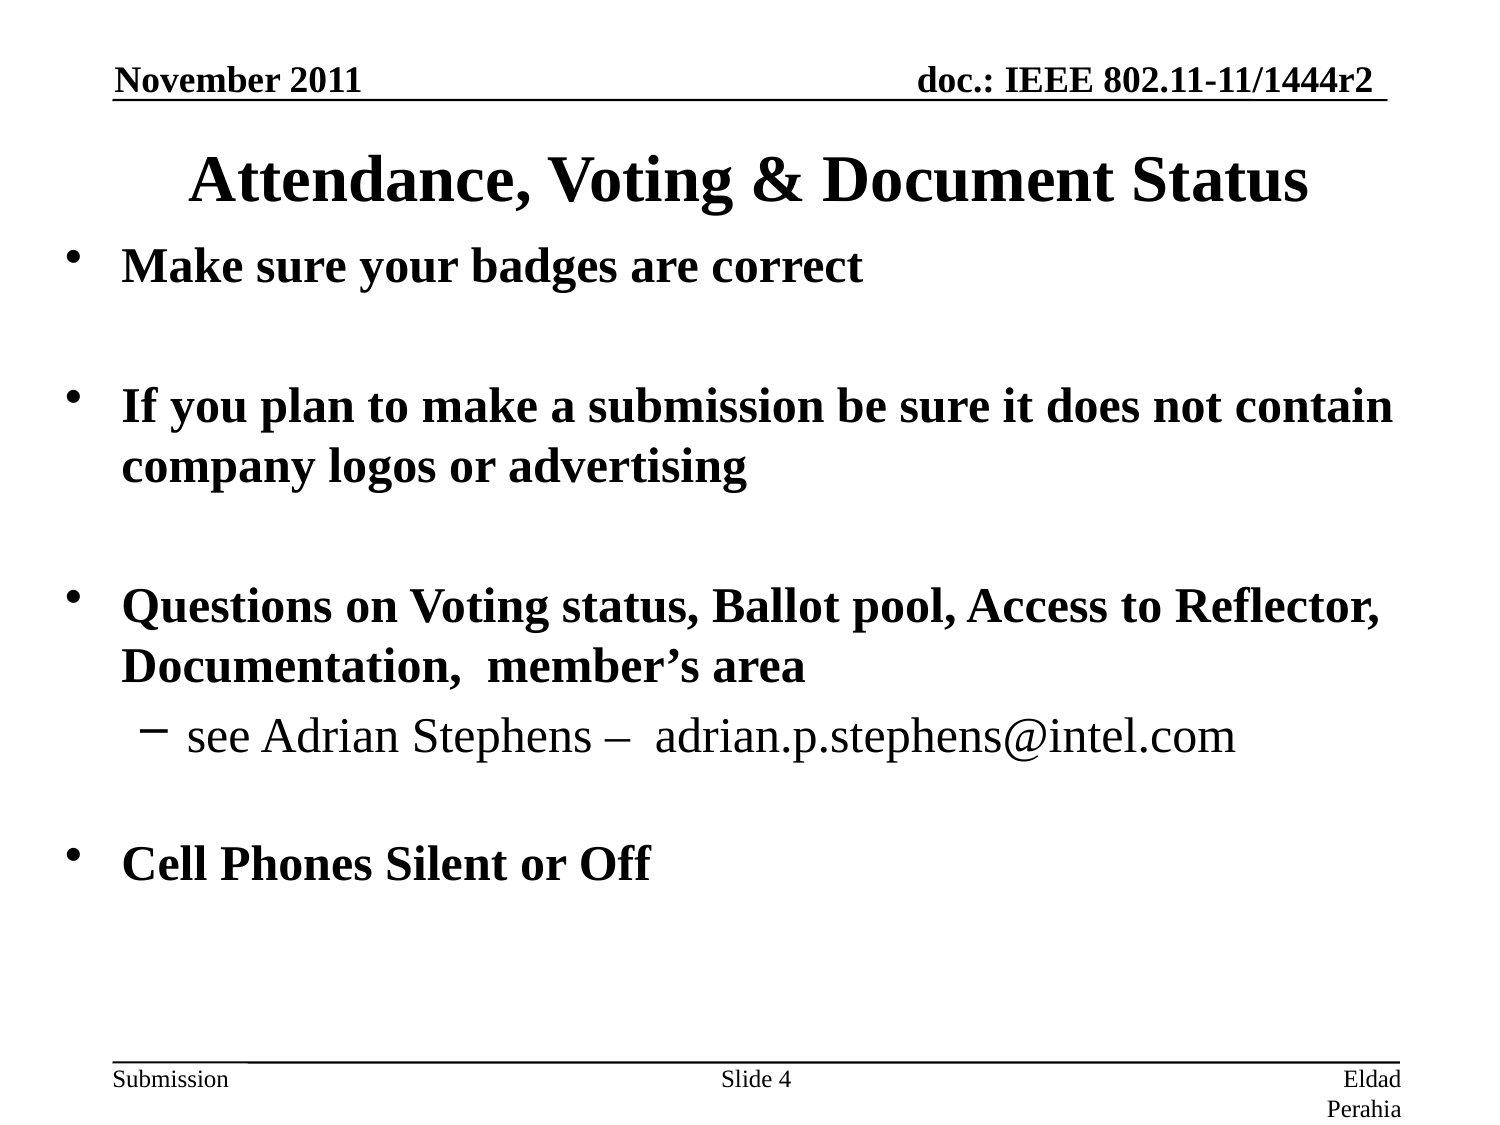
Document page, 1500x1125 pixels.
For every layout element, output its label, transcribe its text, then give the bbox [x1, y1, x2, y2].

text_box Attendance, Voting & Document Status [112, 112, 1388, 224]
slide_number Slide 4 [712, 1061, 800, 1093]
text_box Make sure your badges are correct If you plan to make a submission be sure it does not contain company logos or advertising Questions on Voting status, Ballot pool, Access to Reflector, Documentation, member’s area see Adrian Stephens – adrian.p.stephens@intel.com Cell Phones Silent or Off [49, 224, 1475, 1000]
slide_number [114, 54, 366, 101]
footer Eldad Perahia, Intel Corporation [1324, 1061, 1402, 1093]
